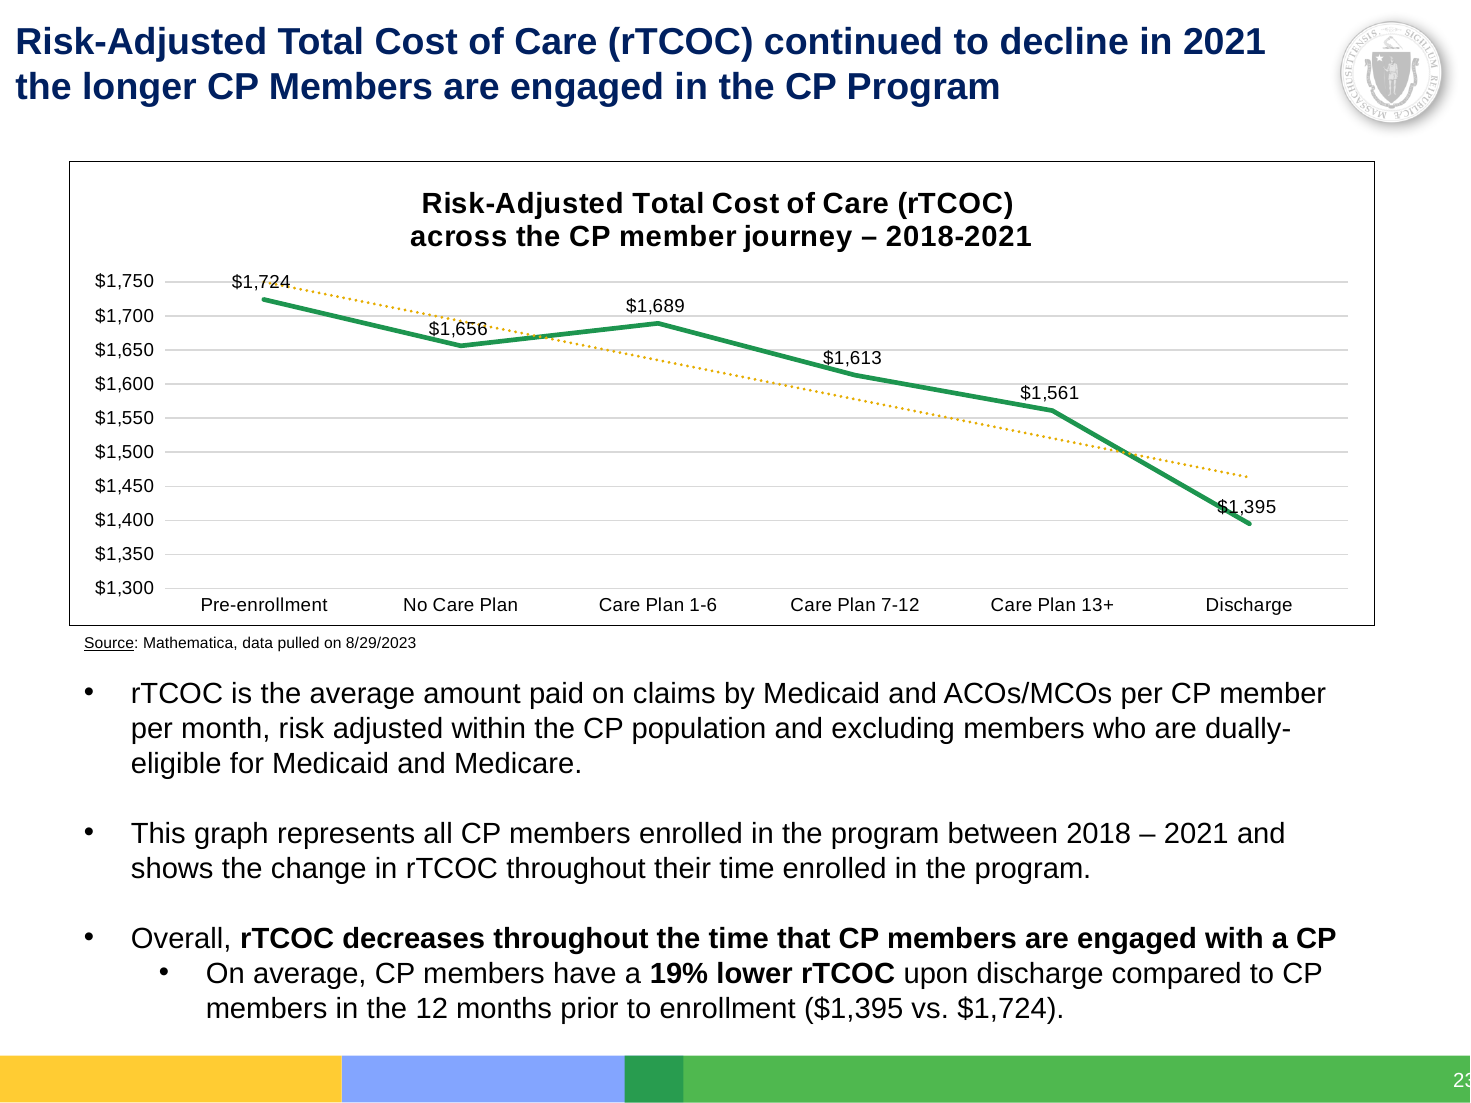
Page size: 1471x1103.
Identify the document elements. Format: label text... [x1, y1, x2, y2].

title Risk-Adjusted Total Cost of Care (rTCOC) continued to decline in 2021 the longer CP Members are engaged in the CP Program [15, 17, 1311, 108]
text_box rTCOC is the average amount paid on claims by Medicaid and ACOs/MCOs per CP member per month, risk adjusted within the CP population and excluding members who are dually-eligible for Medicaid and Medicare. This graph represents all CP members enrolled in the program between 2018 – 2021 and shows the change in rTCOC throughout their time enrolled in the program. Overall, rTCOC decreases throughout the time that CP members are engaged with a CP On average, CP members have a 19% lower rTCOC upon discharge compared to CP members in the 12 months prior to enrollment ($1,395 vs. $1,724). [69, 666, 1375, 1032]
chart [68, 160, 1375, 627]
text_box Source: Mathematica, data pulled on 8/29/2023 [69, 633, 454, 660]
